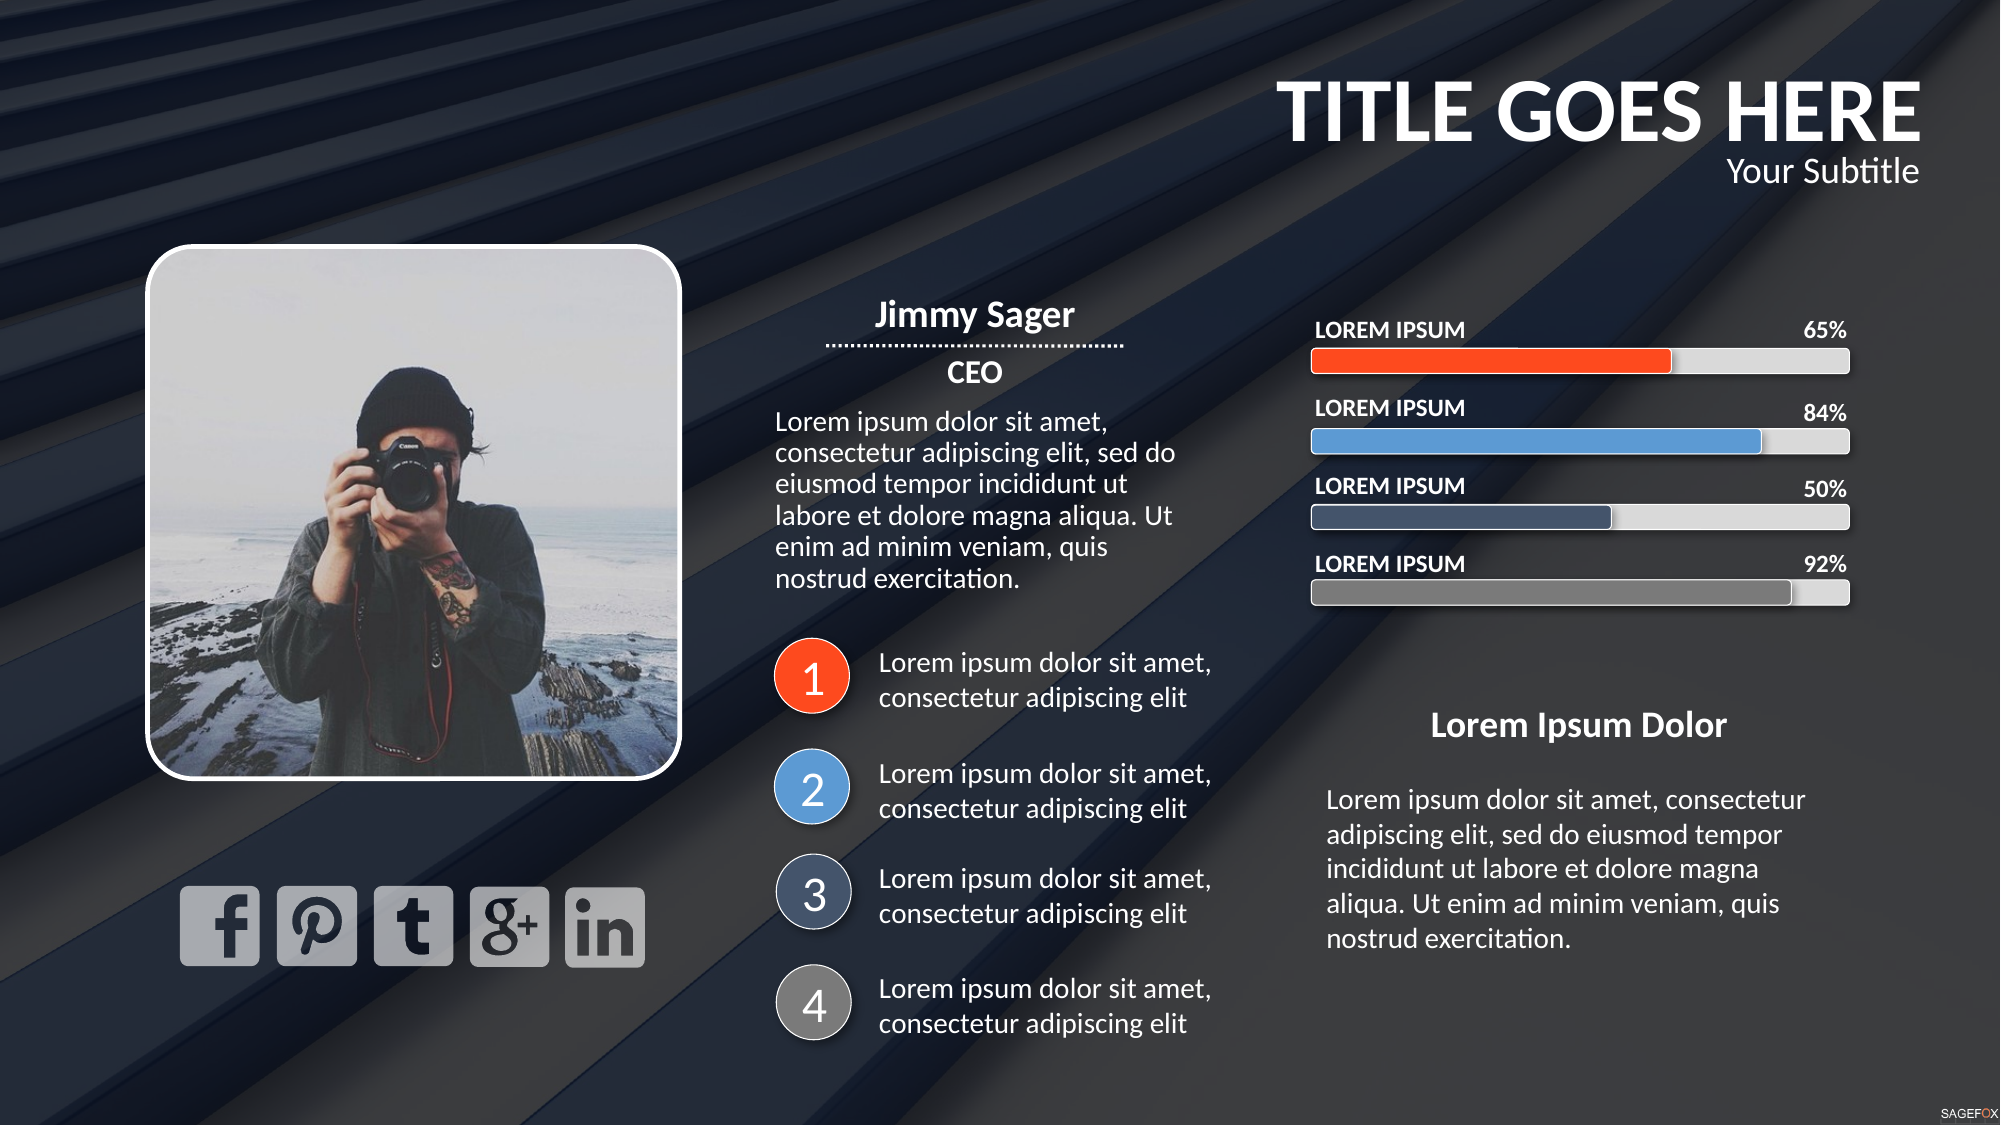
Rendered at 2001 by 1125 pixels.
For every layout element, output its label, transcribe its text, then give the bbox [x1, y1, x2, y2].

text_box 3 [775, 853, 853, 931]
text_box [1311, 312, 1850, 374]
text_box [179, 885, 645, 968]
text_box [1035, 42, 1939, 199]
text_box Lorem Ipsum Dolor Lorem ipsum dolor sit amet, consectetur adipiscing elit, sed do eiusmod tempor incididunt ut labore et dolore magna aliqua. Ut enim ad minim veniam, quis nostrud exercitation. [1311, 692, 1848, 963]
text_box Lorem ipsum dolor sit amet, consectetur adipiscing elit [868, 854, 1244, 934]
text_box Lorem ipsum dolor sit amet, consectetur adipiscing elit [868, 964, 1244, 1045]
text_box 1 [773, 637, 851, 715]
picture [1940, 0, 2001, 1125]
text_box Lorem ipsum dolor sit amet, consectetur adipiscing elit, sed do eiusmod tempor incididunt ut labore et dolore magna aliqua. Ut enim ad minim veniam, quis nostrud exercitation. [775, 405, 1181, 631]
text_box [1311, 547, 1850, 606]
picture [147, 246, 680, 779]
text_box Jimmy Sager [800, 294, 1151, 337]
text_box 2 [773, 747, 851, 826]
text_box 4 [775, 963, 853, 1041]
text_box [1311, 469, 1850, 530]
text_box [1311, 391, 1850, 454]
text_box CEO [800, 351, 1151, 394]
text_box Lorem ipsum dolor sit amet, consectetur adipiscing elit [868, 638, 1244, 719]
text_box Lorem ipsum dolor sit amet, consectetur adipiscing elit [868, 748, 1244, 829]
